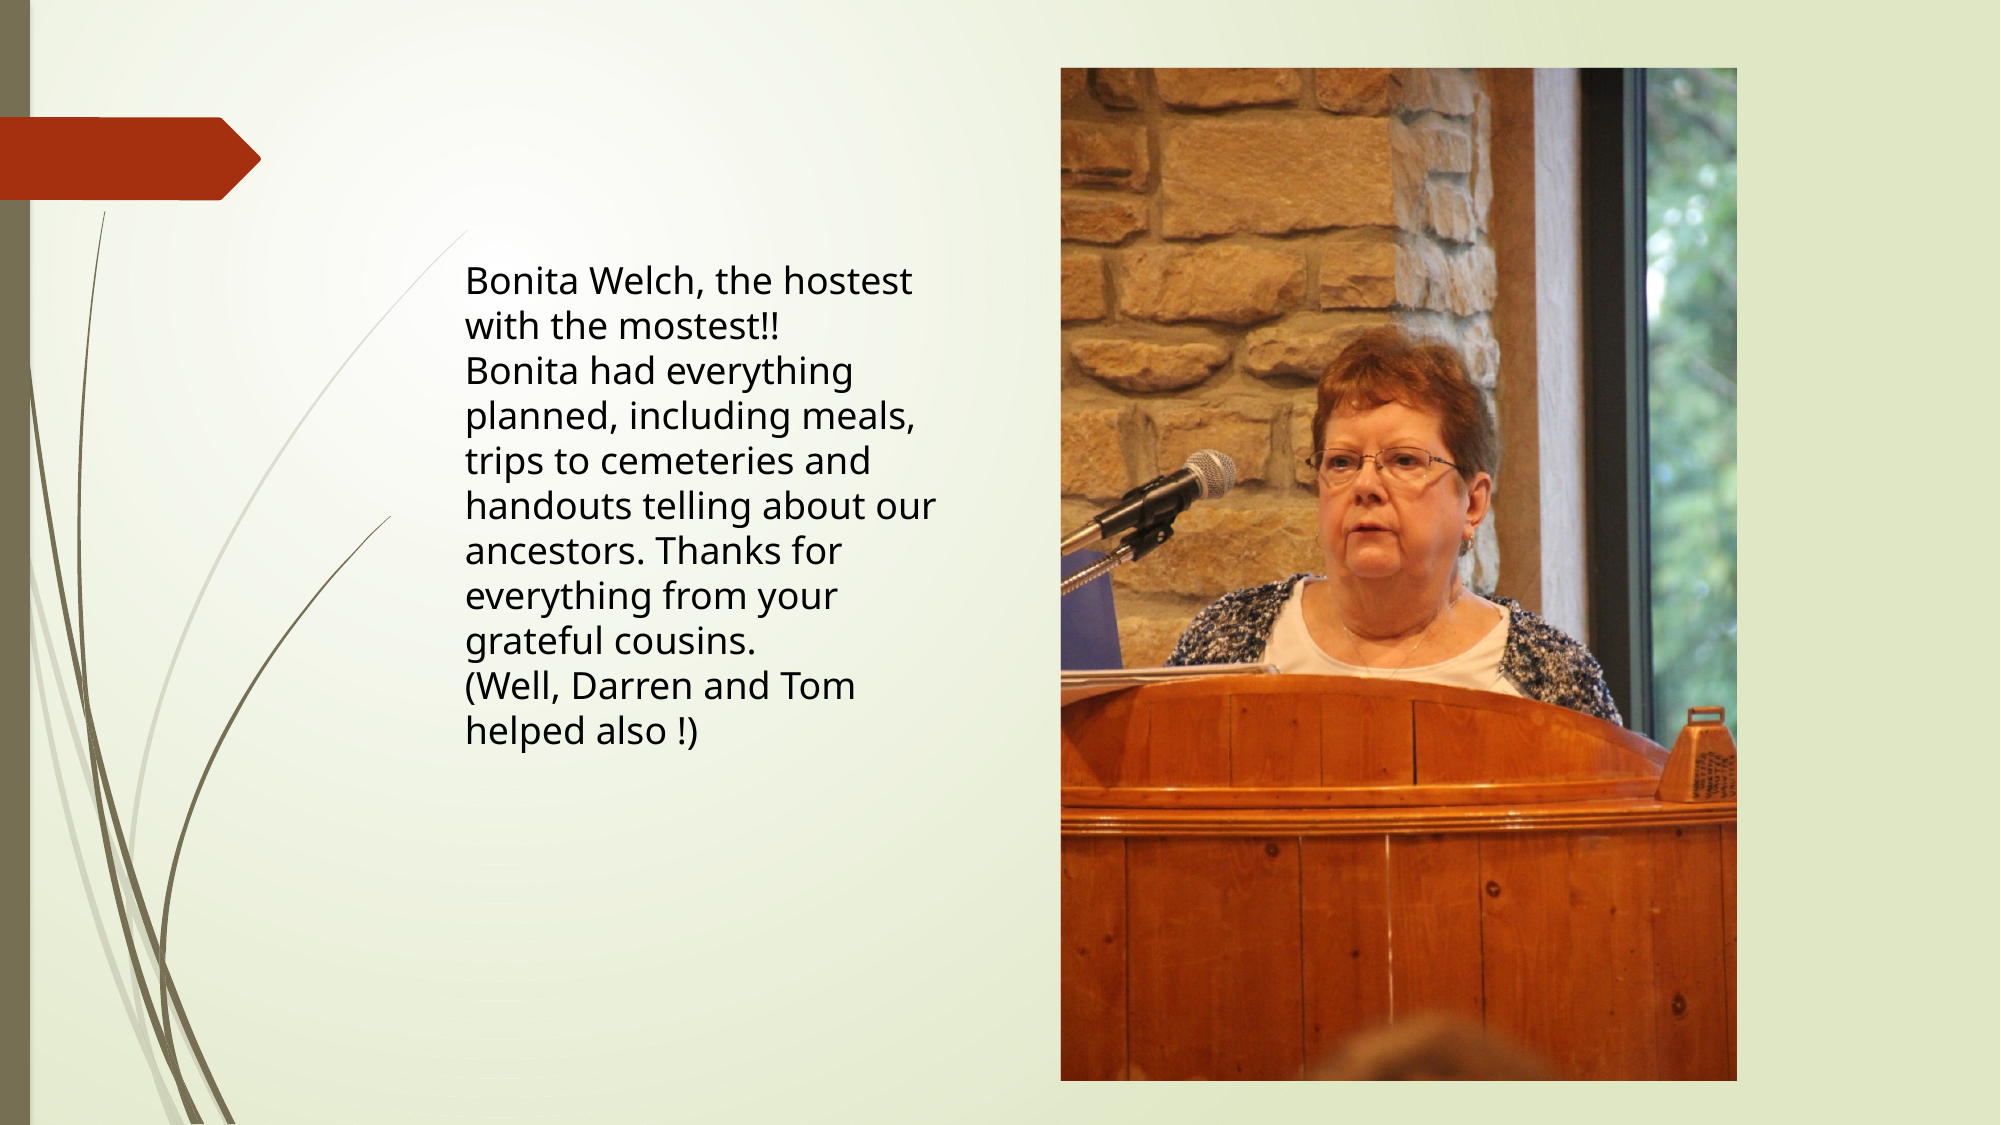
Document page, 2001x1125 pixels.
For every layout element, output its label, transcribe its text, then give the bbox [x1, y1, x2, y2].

text_box Bonita Welch, the hostest with the mostest!! Bonita had everything planned, including meals, trips to cemeteries and handouts telling about our ancestors. Thanks for everything from your grateful cousins. (Well, Darren and Tom helped also !) [450, 249, 886, 760]
picture [891, 69, 1906, 1080]
